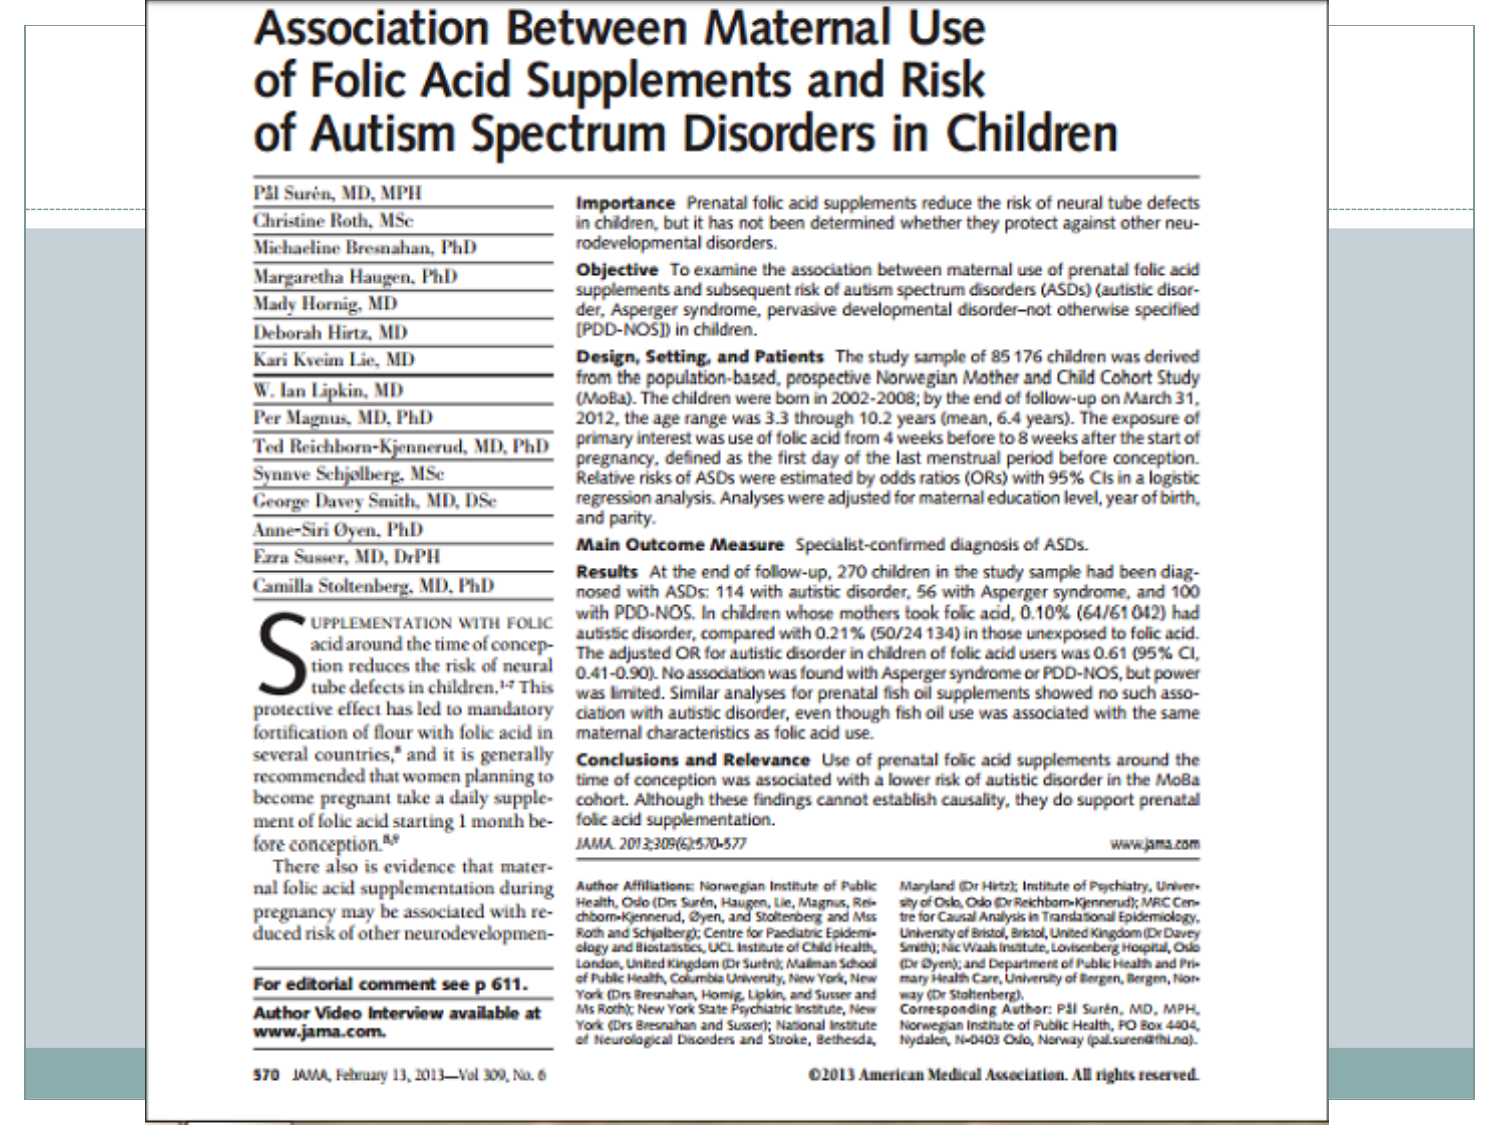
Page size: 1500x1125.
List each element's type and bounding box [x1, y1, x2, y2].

list [145, 0, 1330, 1125]
